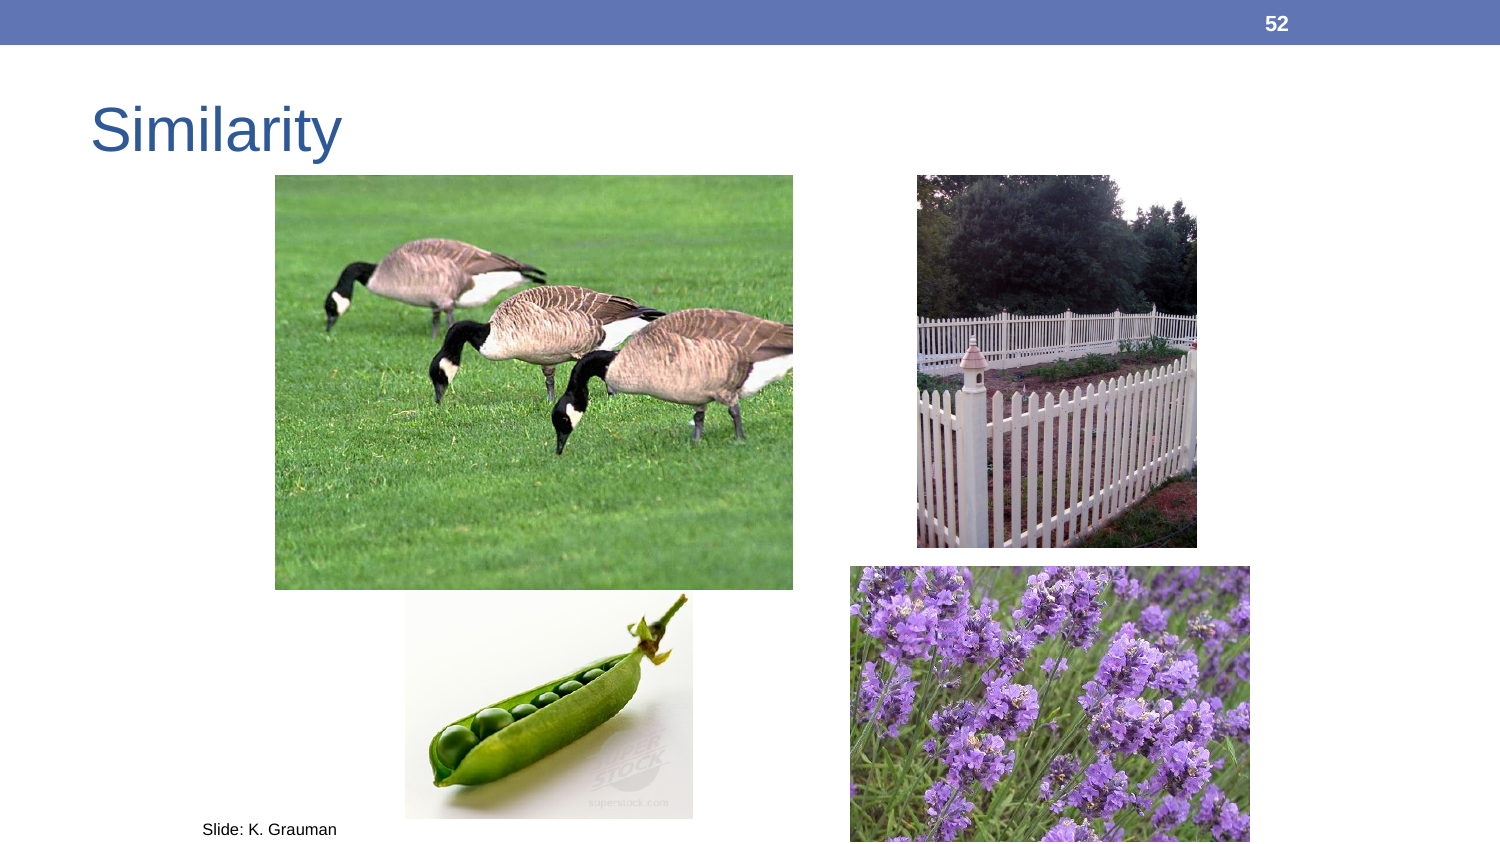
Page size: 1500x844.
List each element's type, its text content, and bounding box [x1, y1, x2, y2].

slide_number 52 [1250, 2, 1425, 43]
title Similarity [75, 65, 1425, 188]
picture [917, 175, 1197, 548]
picture [849, 566, 1251, 842]
text_box Slide: K. Grauman [187, 811, 555, 844]
picture [274, 175, 793, 820]
